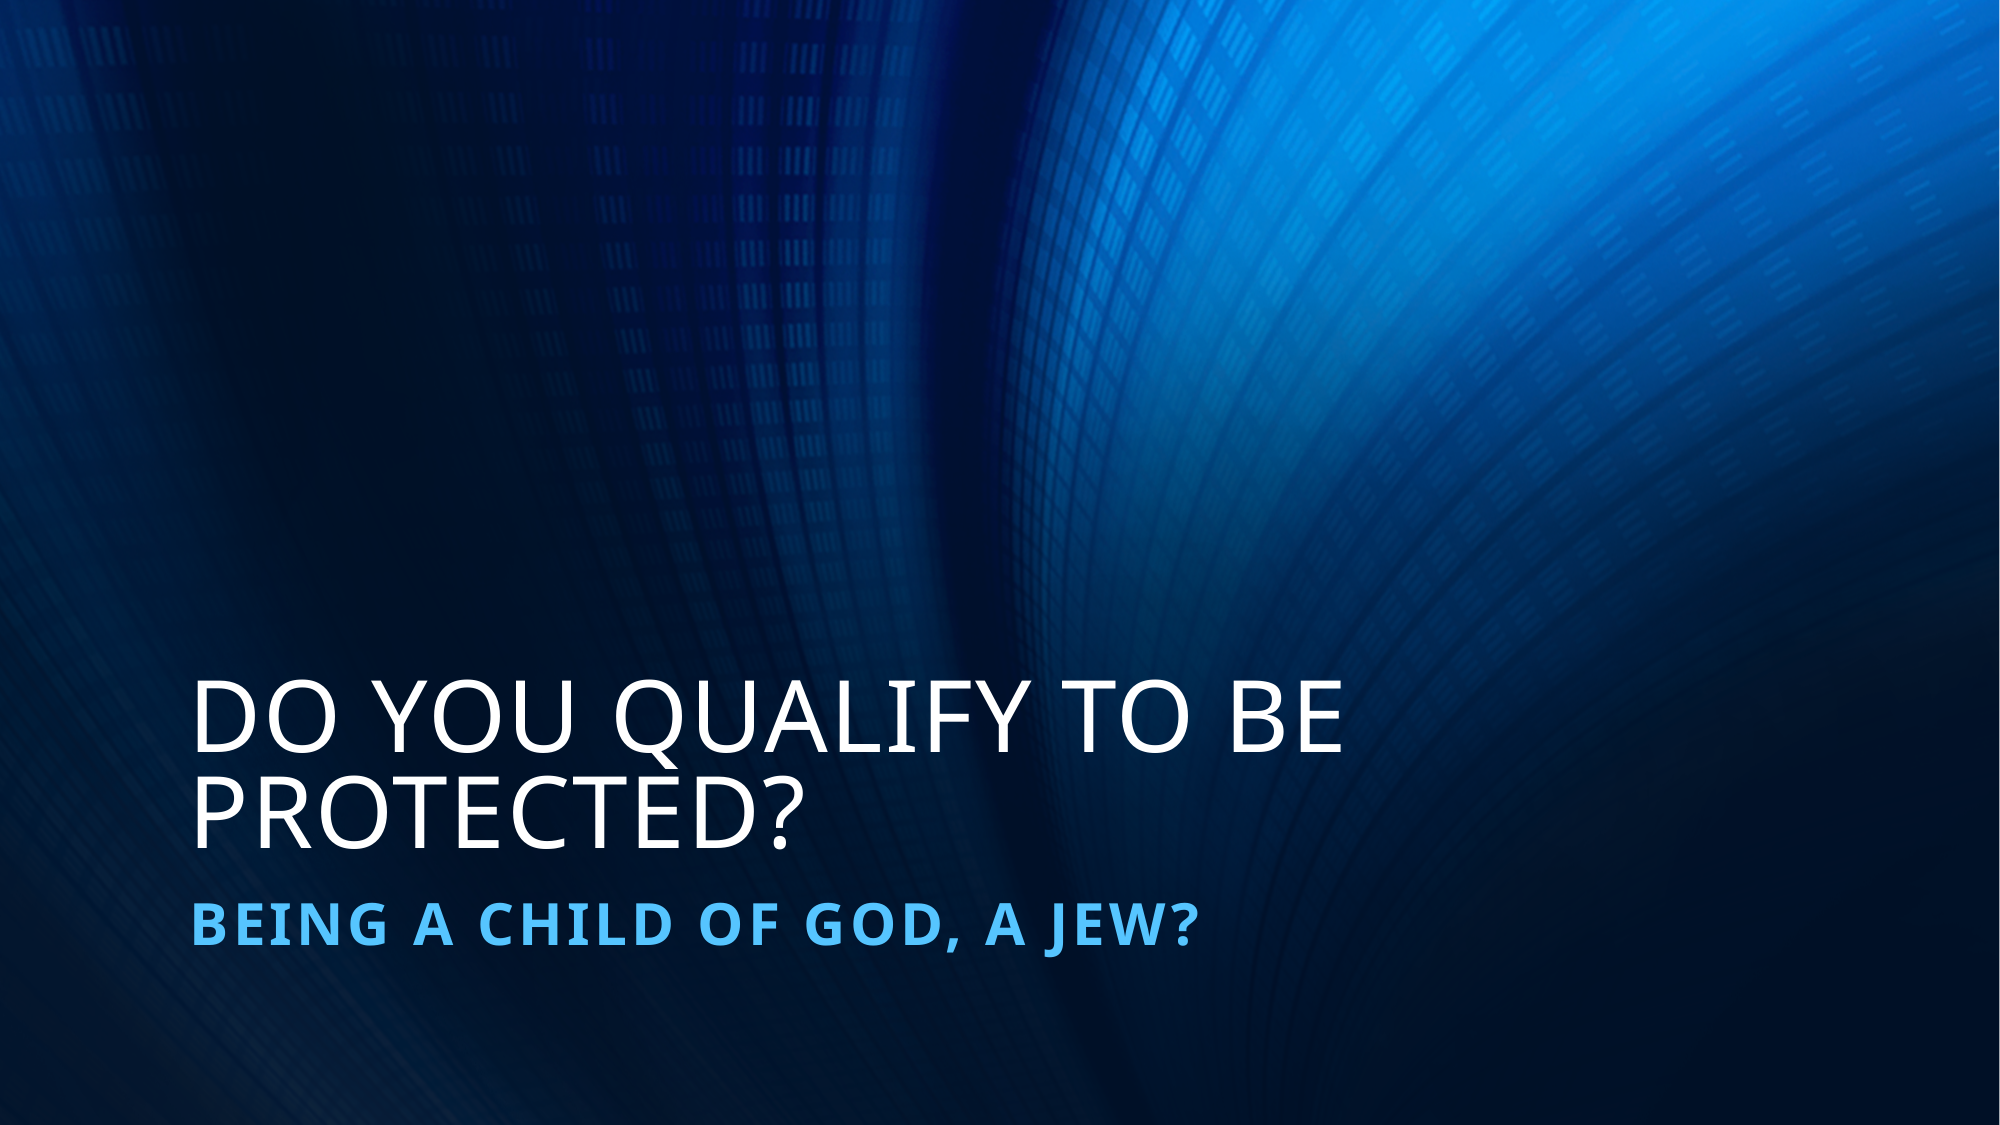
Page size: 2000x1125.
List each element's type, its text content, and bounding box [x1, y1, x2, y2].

picture [0, 0, 2000, 1125]
list BEING A CHILD OF GOD, A JEW? [174, 887, 1600, 988]
title DO YOU QUALIFY TO BE PROTECTED? [173, 412, 1600, 875]
